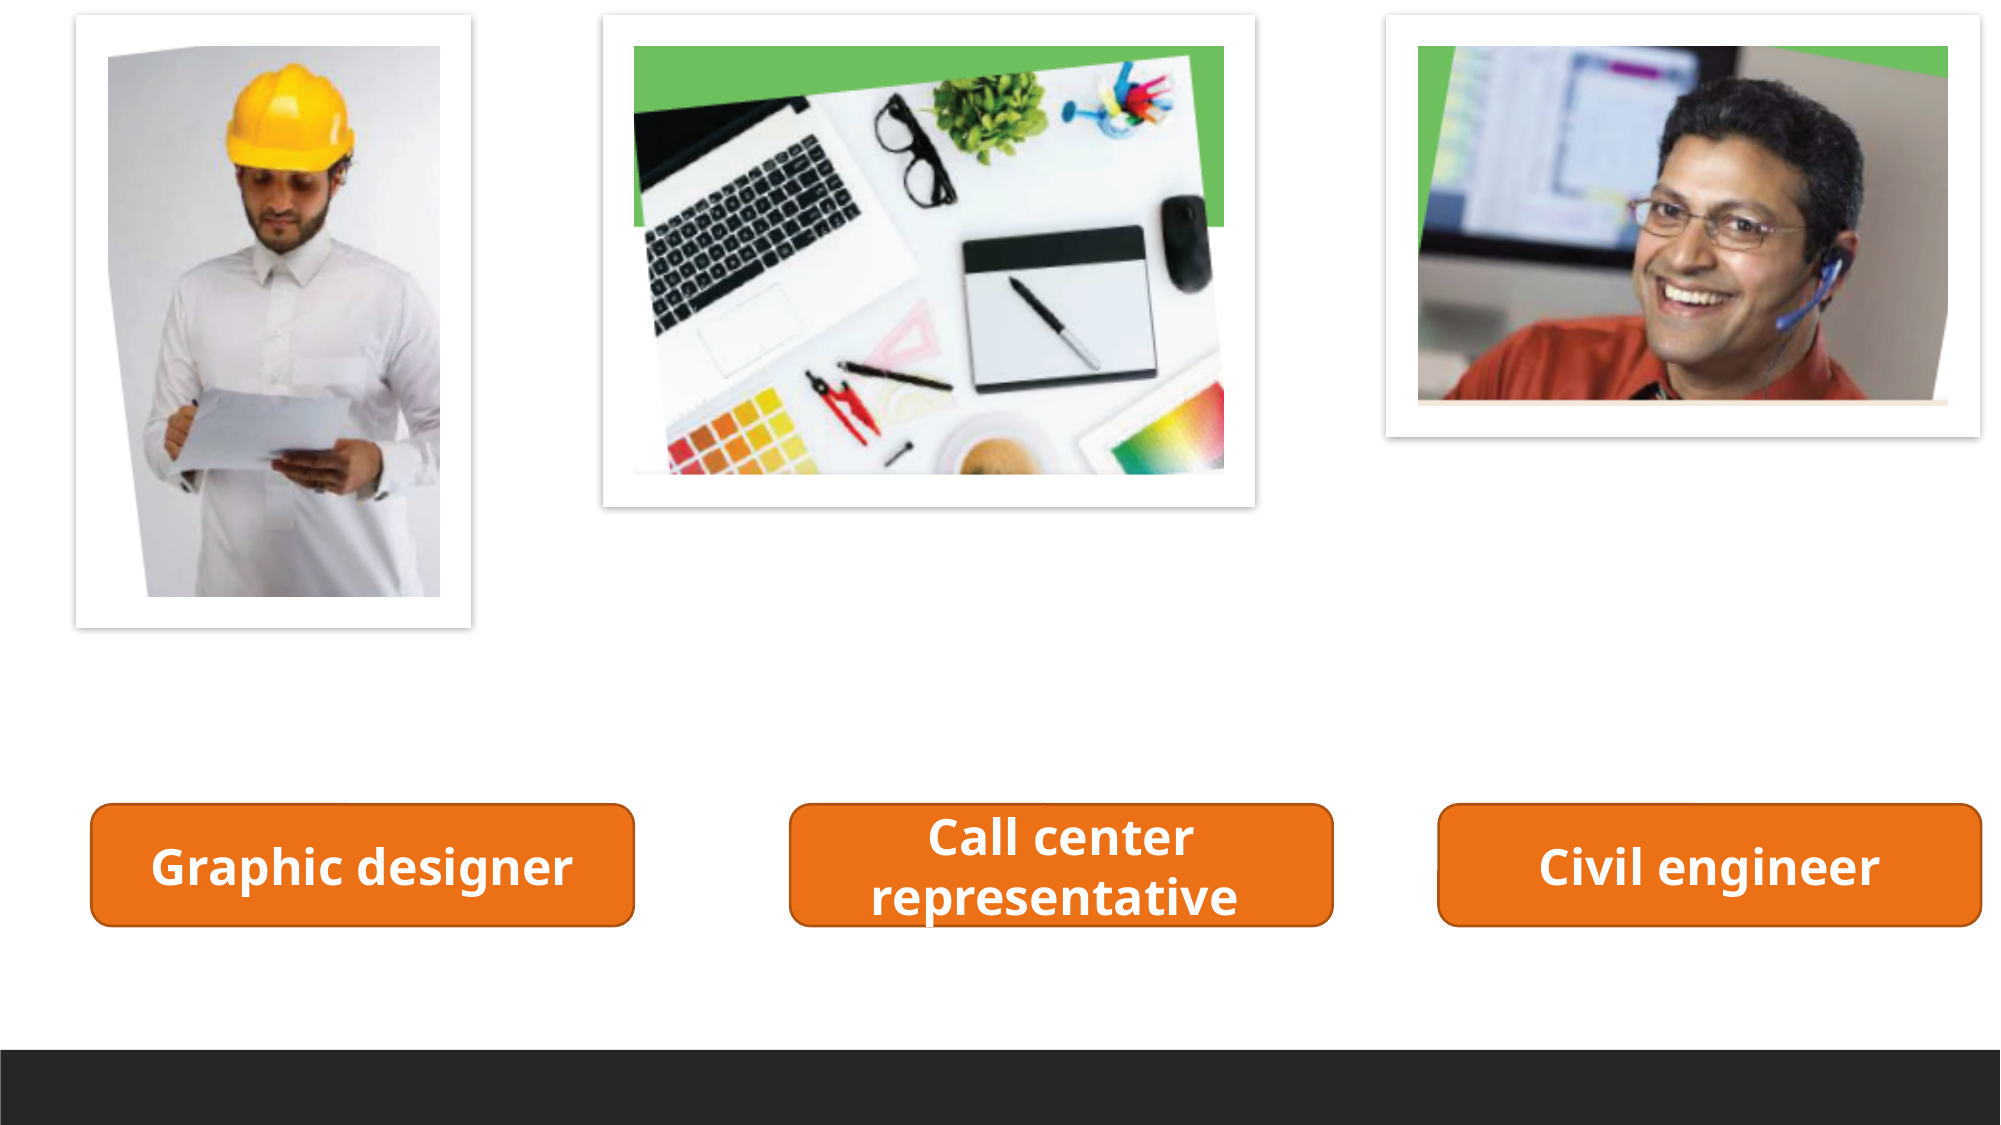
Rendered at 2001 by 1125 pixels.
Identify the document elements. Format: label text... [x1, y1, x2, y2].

picture [633, 45, 1225, 476]
text_box Civil engineer [1437, 802, 1983, 928]
picture [1417, 45, 1949, 407]
text_box Call center representative [788, 802, 1334, 928]
text_box Graphic designer [89, 802, 636, 928]
picture [106, 45, 441, 598]
